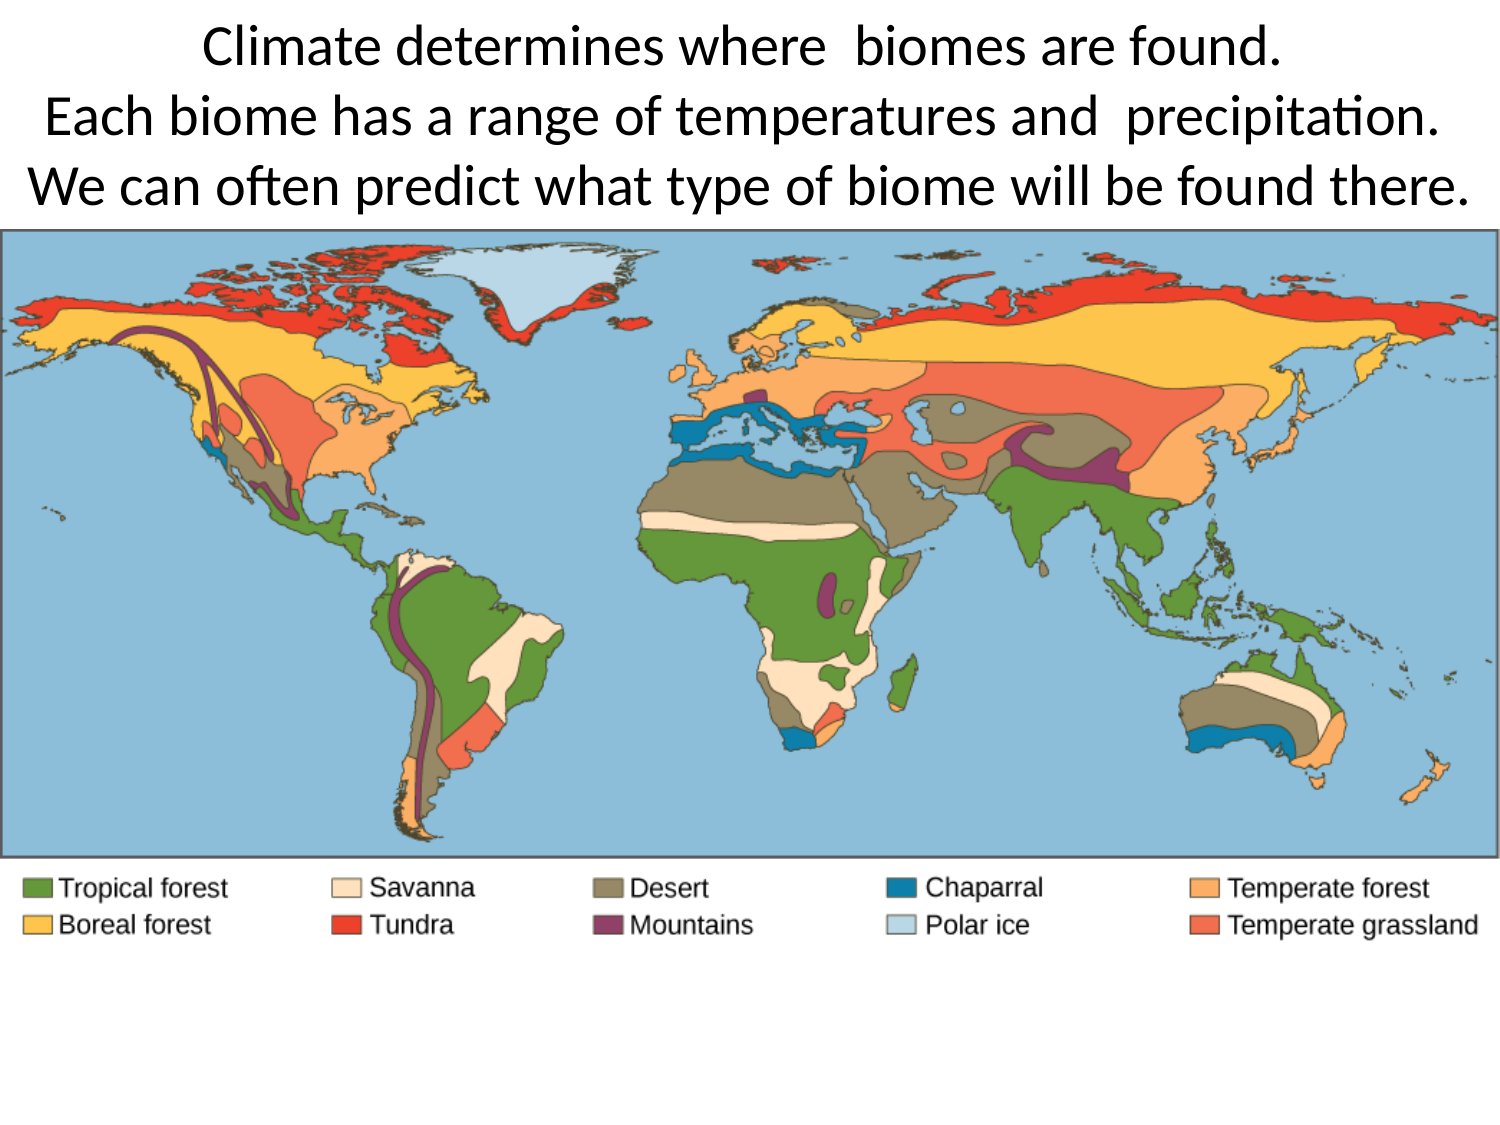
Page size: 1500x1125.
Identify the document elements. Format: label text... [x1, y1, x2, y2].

picture [0, 229, 1500, 942]
text_box Climate determines where biomes are found. Each biome has a range of temperatures and precipitation. We can often predict what type of biome will be found there. [0, 0, 1500, 225]
